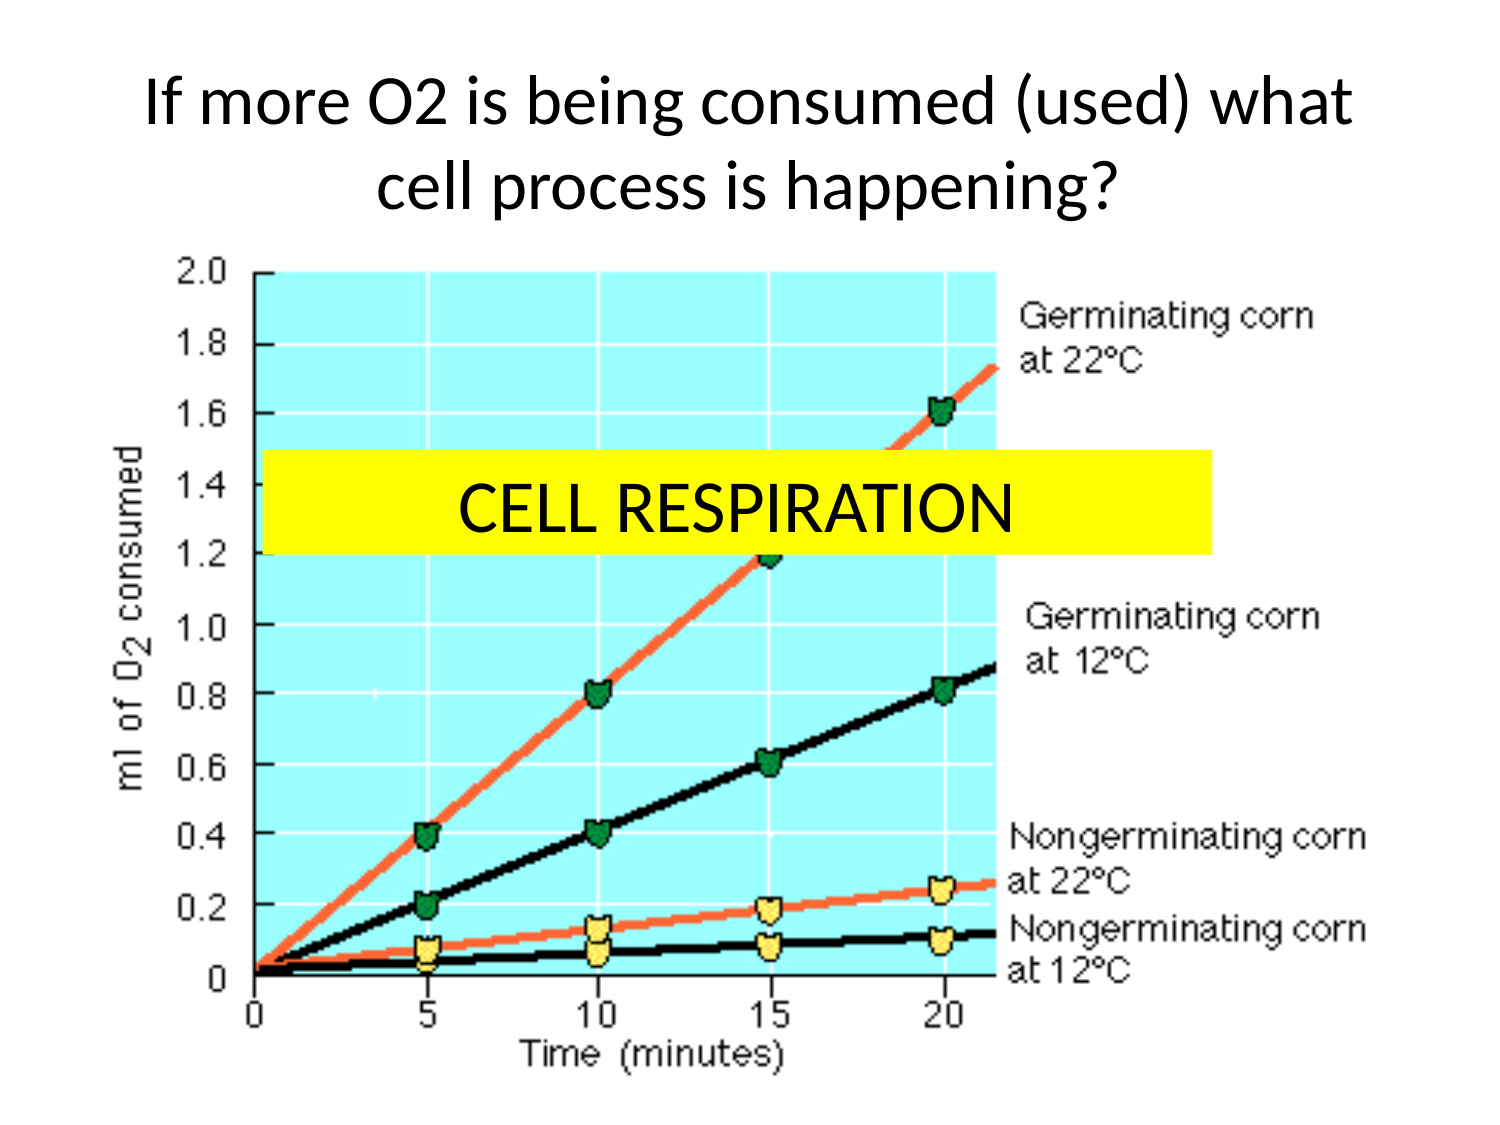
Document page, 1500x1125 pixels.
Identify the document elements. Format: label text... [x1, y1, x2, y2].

title If more O2 is being consumed (used) what cell process is happening? [75, 45, 1425, 233]
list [99, 237, 1401, 1101]
